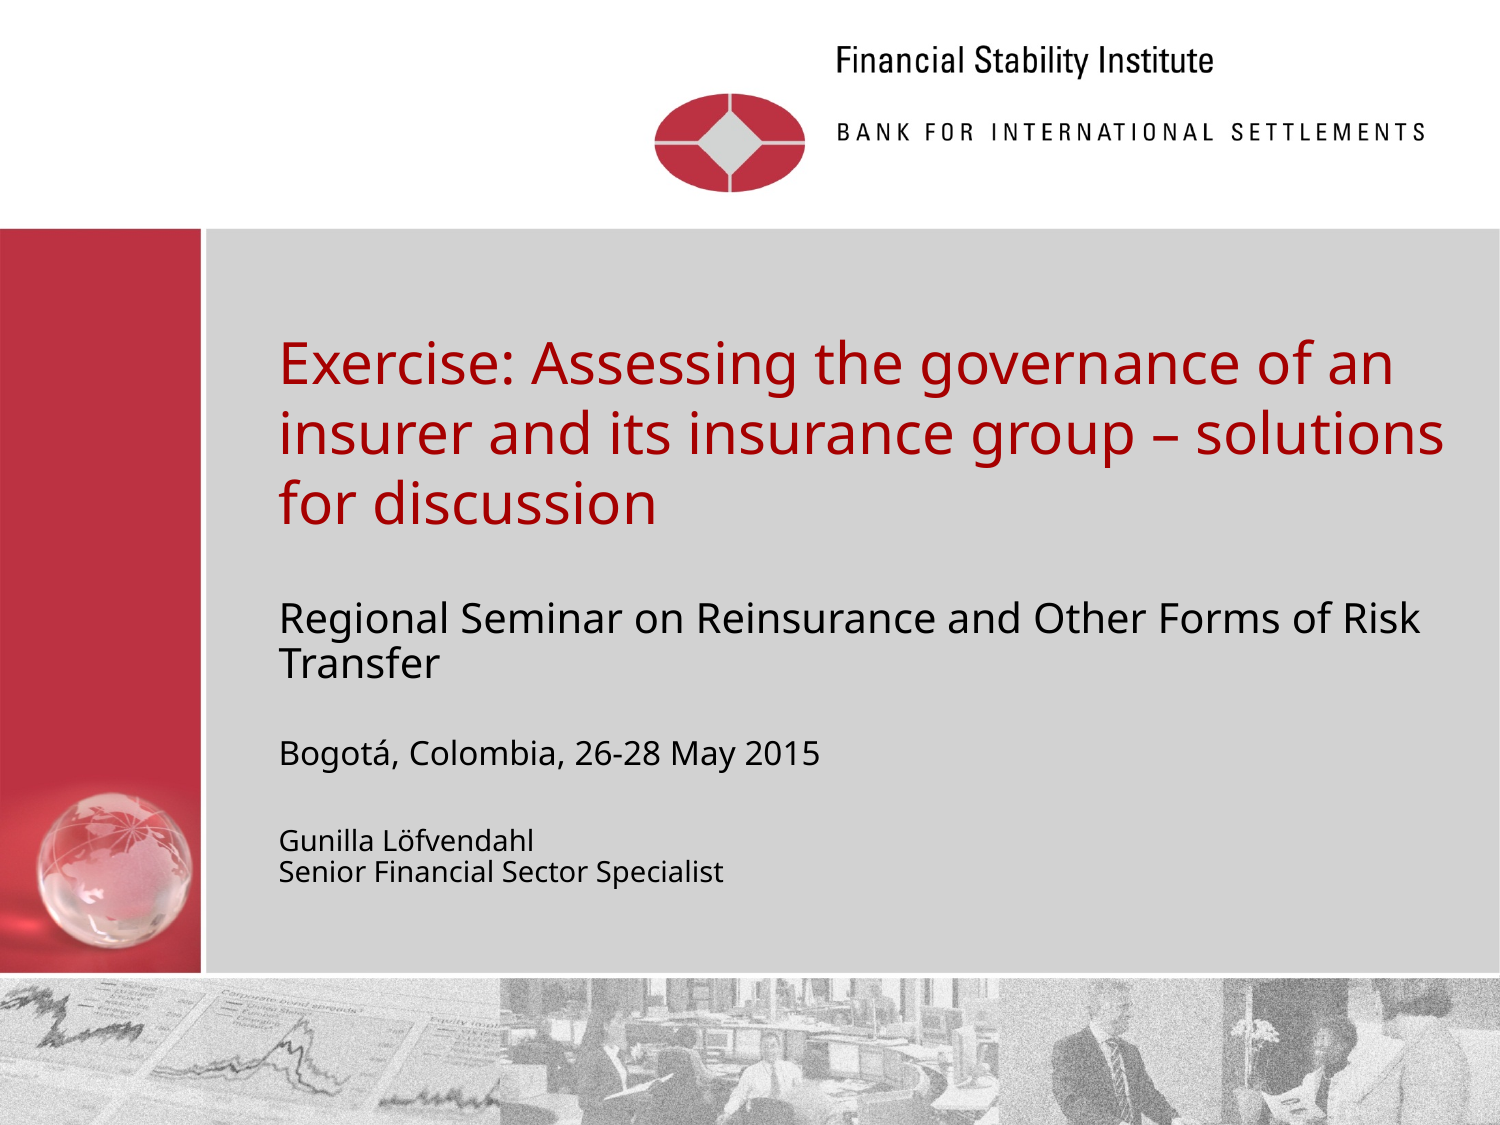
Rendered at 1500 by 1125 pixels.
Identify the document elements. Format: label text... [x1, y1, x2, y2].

subtitle Regional Seminar on Reinsurance and Other Forms of Risk Transfer Bogotá, Colombia, 26-28 May 2015 Gunilla Löfvendahl Senior Financial Sector Specialist [278, 538, 1457, 894]
title Exercise: Assessing the governance of an insurer and its insurance group – solutions for discussion [278, 326, 1454, 538]
picture [0, 0, 1500, 1125]
